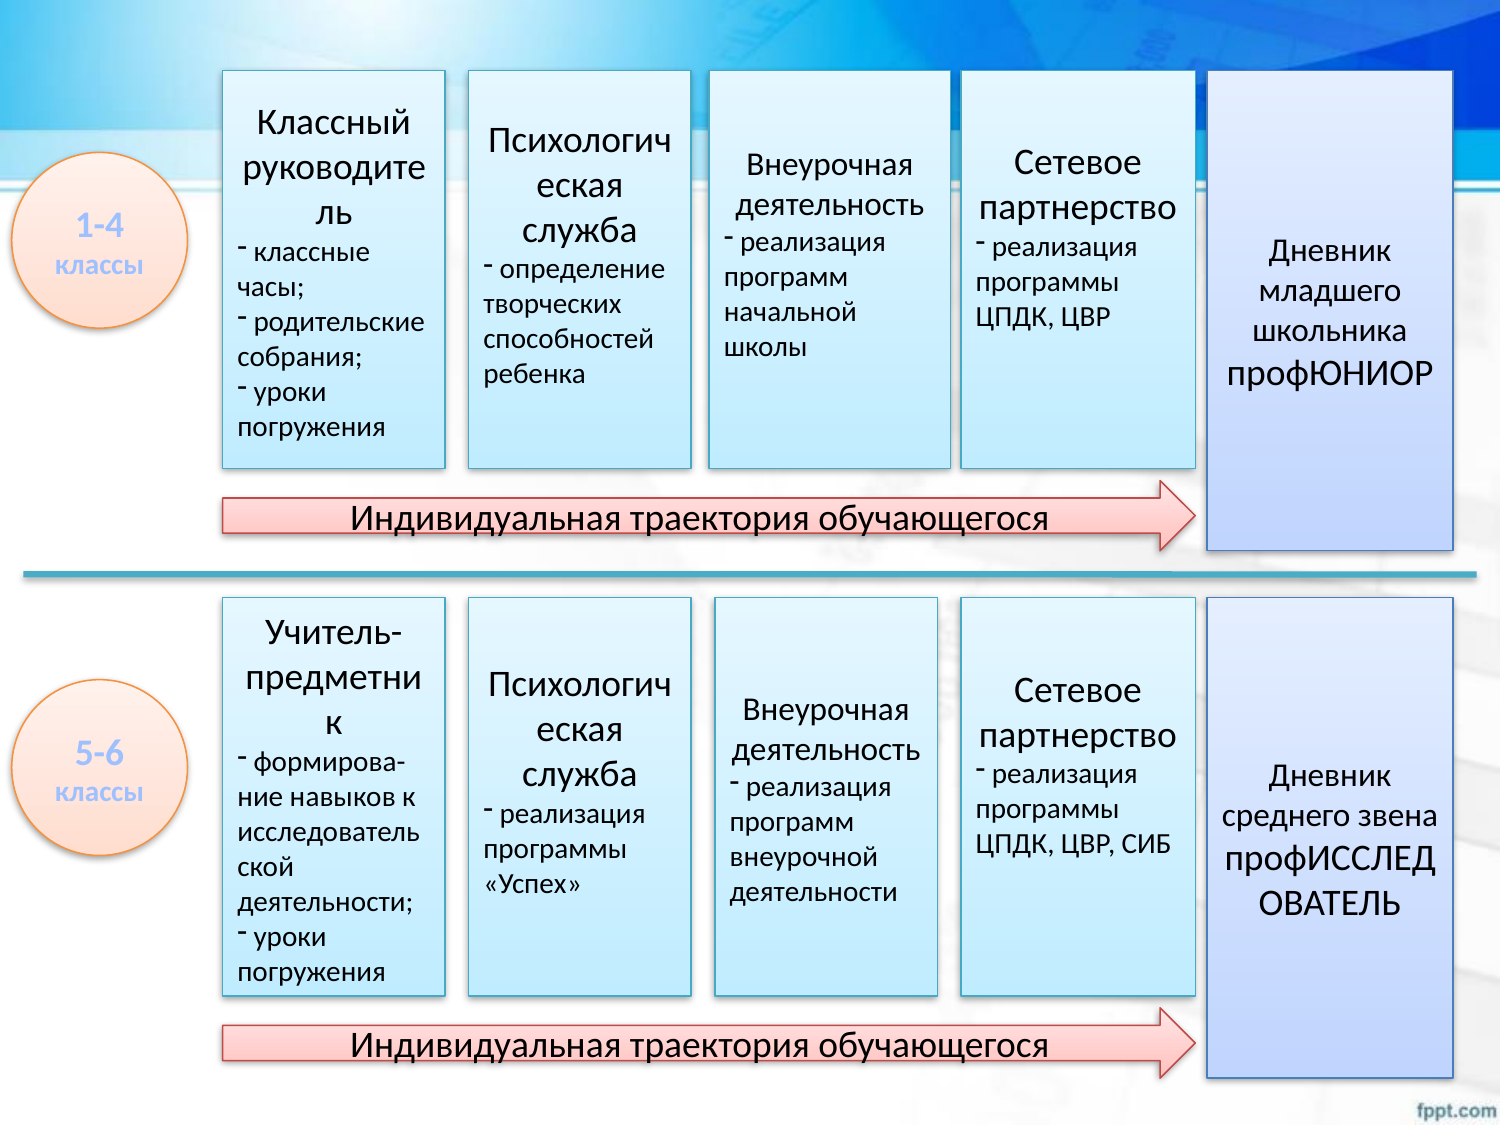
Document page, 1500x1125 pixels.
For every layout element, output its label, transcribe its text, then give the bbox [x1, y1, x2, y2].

text_box Психологическая служба определение творческих способностей ребенка [468, 70, 692, 469]
text_box Индивидуальная траектория обучающегося [221, 1007, 1196, 1079]
picture [0, 1, 1500, 1125]
text_box Классный руководитель классные часы; родительские собрания; уроки погружения [222, 70, 446, 469]
text_box Психологическая служба реализация программы «Успех» [468, 597, 692, 997]
text_box Сетевое партнерство реализация программы ЦПДК, ЦВР, СИБ [960, 597, 1196, 997]
text_box 1-4 классы [10, 151, 189, 329]
text_box Учитель-предметник формирова-ние навыков к исследовательской деятельности; уроки погружения [222, 597, 446, 997]
text_box Внеурочная деятельность реализация программ начальной школы [708, 70, 951, 469]
text_box Дневник среднего звена профИССЛЕДОВАТЕЛЬ [1206, 597, 1454, 1079]
text_box Внеурочная деятельность реализация программ внеурочной деятельности [714, 597, 938, 997]
text_box Дневник младшего школьника профЮНИОР [1206, 70, 1454, 551]
text_box Сетевое партнерство реализация программы ЦПДК, ЦВР [960, 70, 1196, 469]
text_box Индивидуальная траектория обучающегося [221, 479, 1196, 552]
text_box 5-6 классы [10, 678, 189, 857]
